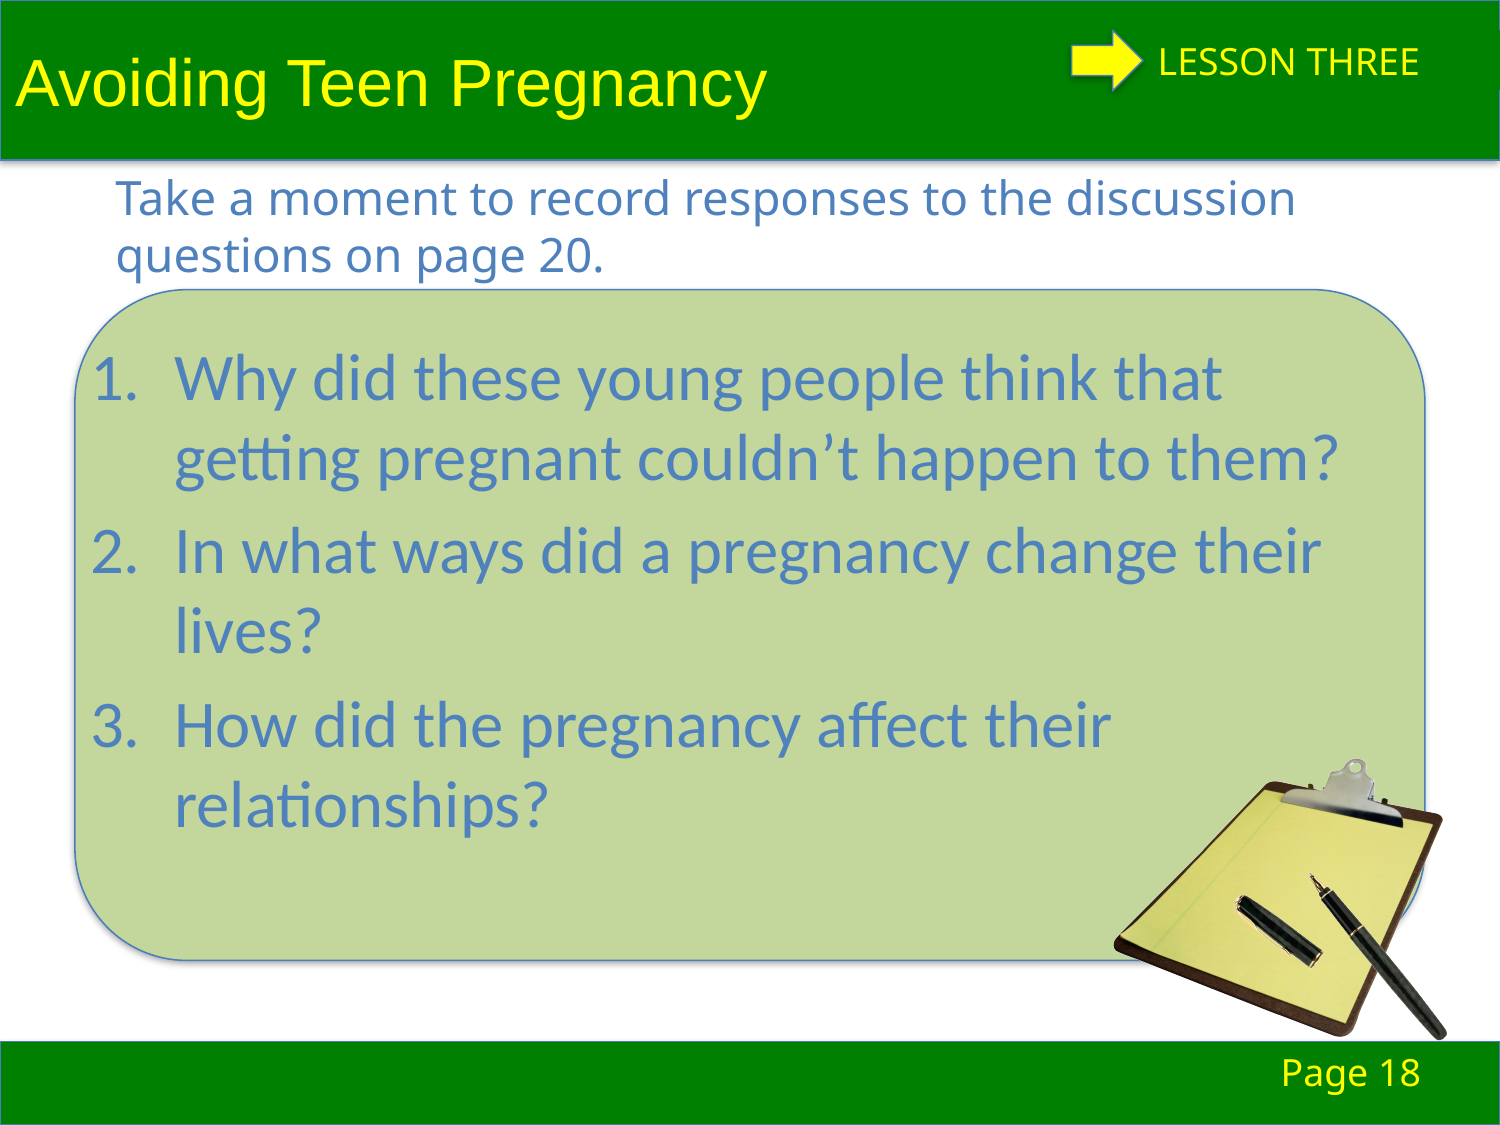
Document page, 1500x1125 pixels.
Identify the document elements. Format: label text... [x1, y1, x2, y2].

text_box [1107, 753, 1449, 1042]
text_box Page 18 [1265, 1041, 1477, 1102]
text_box [103, 288, 1397, 326]
text_box LESSON THREE [1143, 30, 1500, 90]
title Take a moment to record responses to the discussion questions on page 20. [100, 160, 1400, 290]
list Why did these young people think that getting pregnant couldn’t happen to them? In what ways did a pregnancy change their lives? How did the pregnancy affect their relationships? [75, 326, 1425, 1042]
text_box Avoiding Teen Pregnancy [0, 0, 988, 160]
text_box [1070, 29, 1144, 92]
text_box [0, 1041, 1500, 1125]
text_box [988, 0, 1500, 161]
